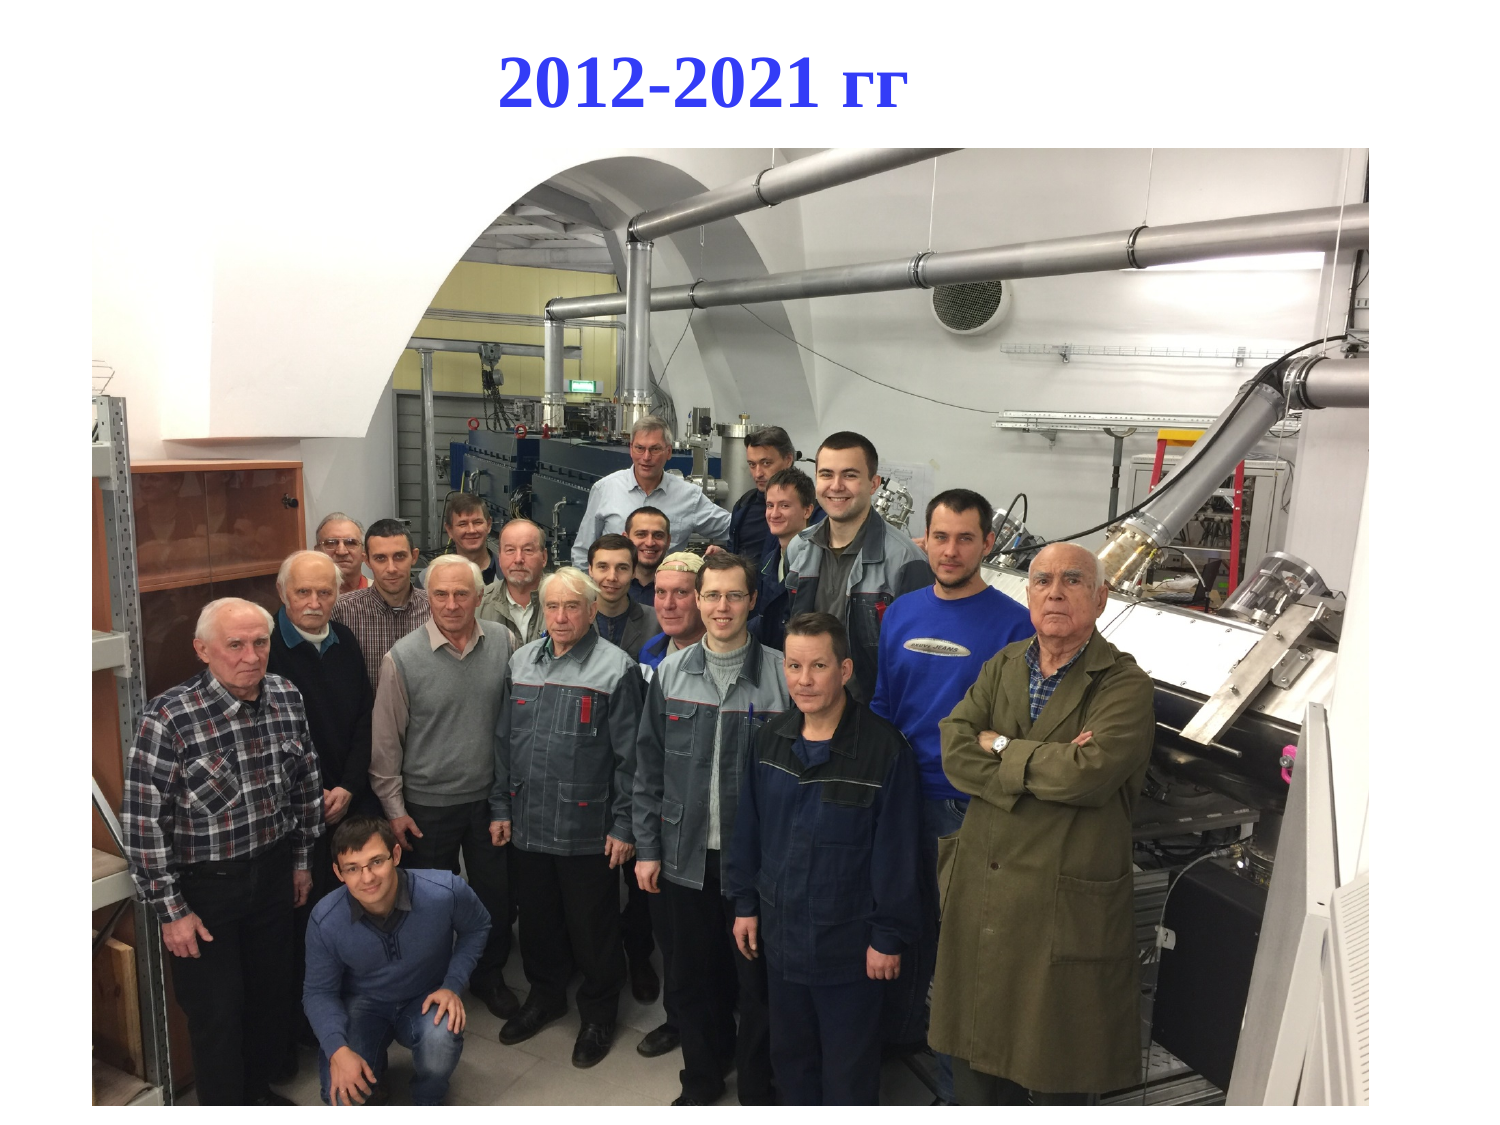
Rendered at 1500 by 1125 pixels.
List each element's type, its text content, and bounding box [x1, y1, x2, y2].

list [92, 148, 1369, 1107]
text_box 2012-2021 гг [482, 25, 979, 130]
